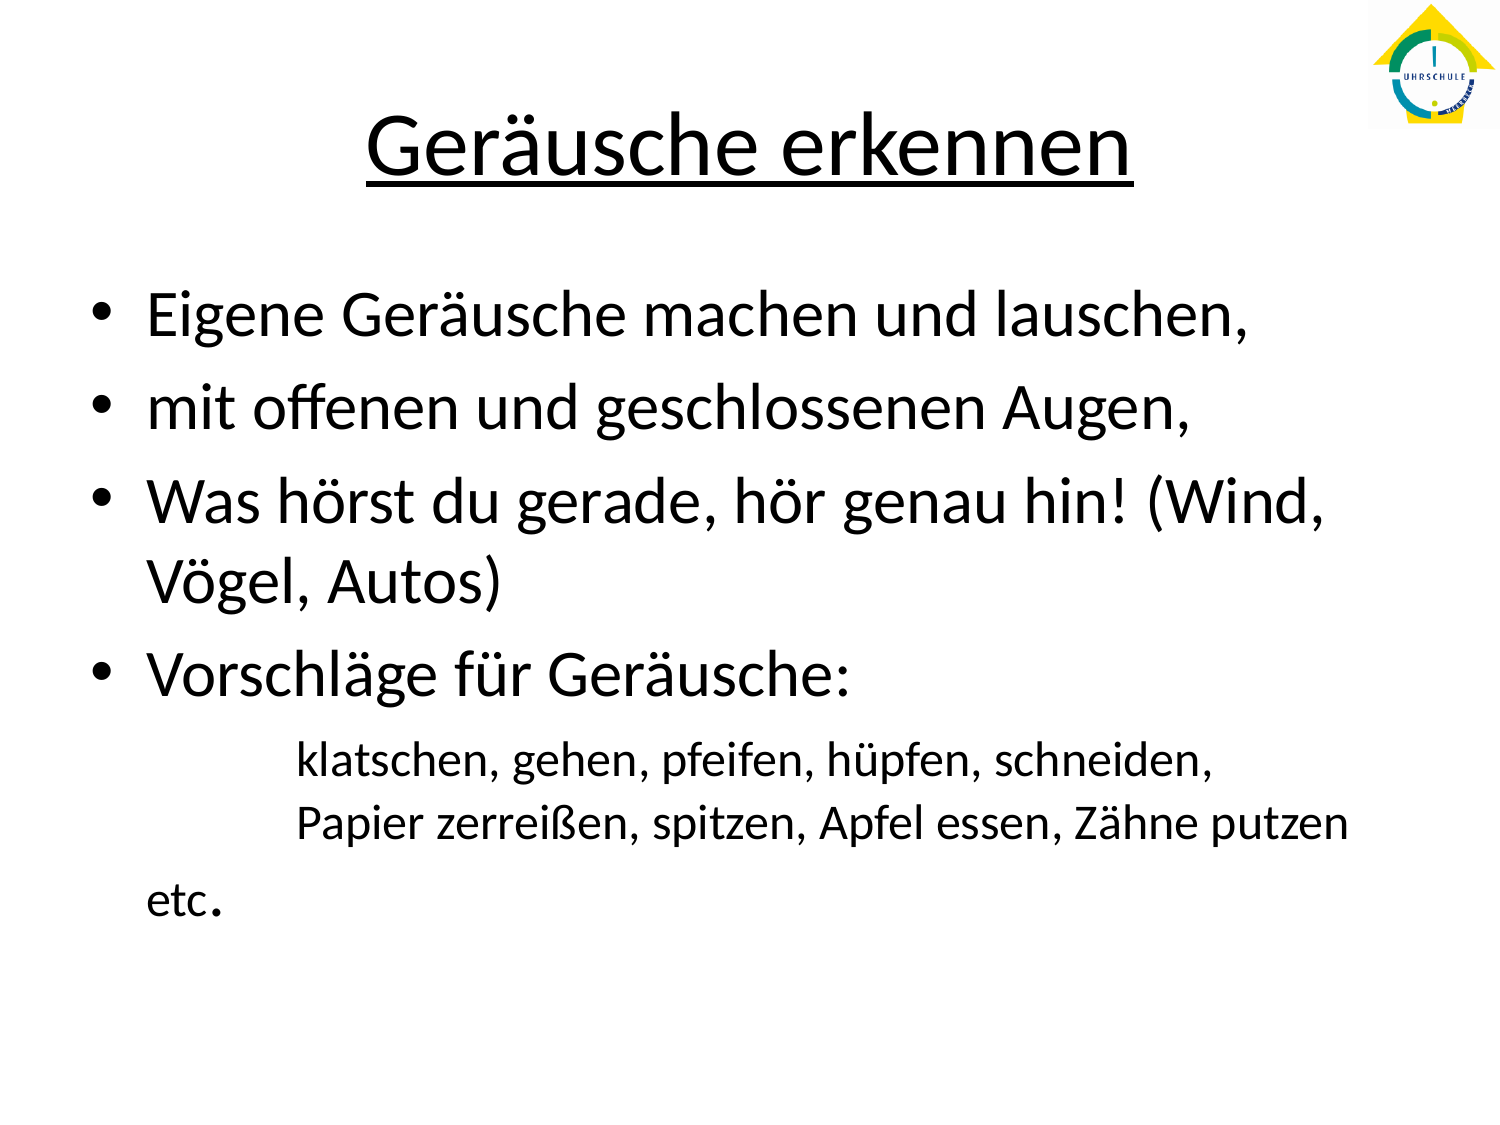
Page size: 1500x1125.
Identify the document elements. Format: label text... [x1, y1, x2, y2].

picture [1367, 0, 1500, 129]
title Geräusche erkennen [75, 45, 1425, 233]
list Eigene Geräusche machen und lauschen, mit offenen und geschlossenen Augen, Was hörst du gerade, hör genau hin! (Wind, Vögel, Autos) Vorschläge für Geräusche: klatschen, gehen, pfeifen, hüpfen, schneiden, Papier zerreißen, spitzen, Apfel essen, Zähne putzen etc. [75, 262, 1425, 1005]
